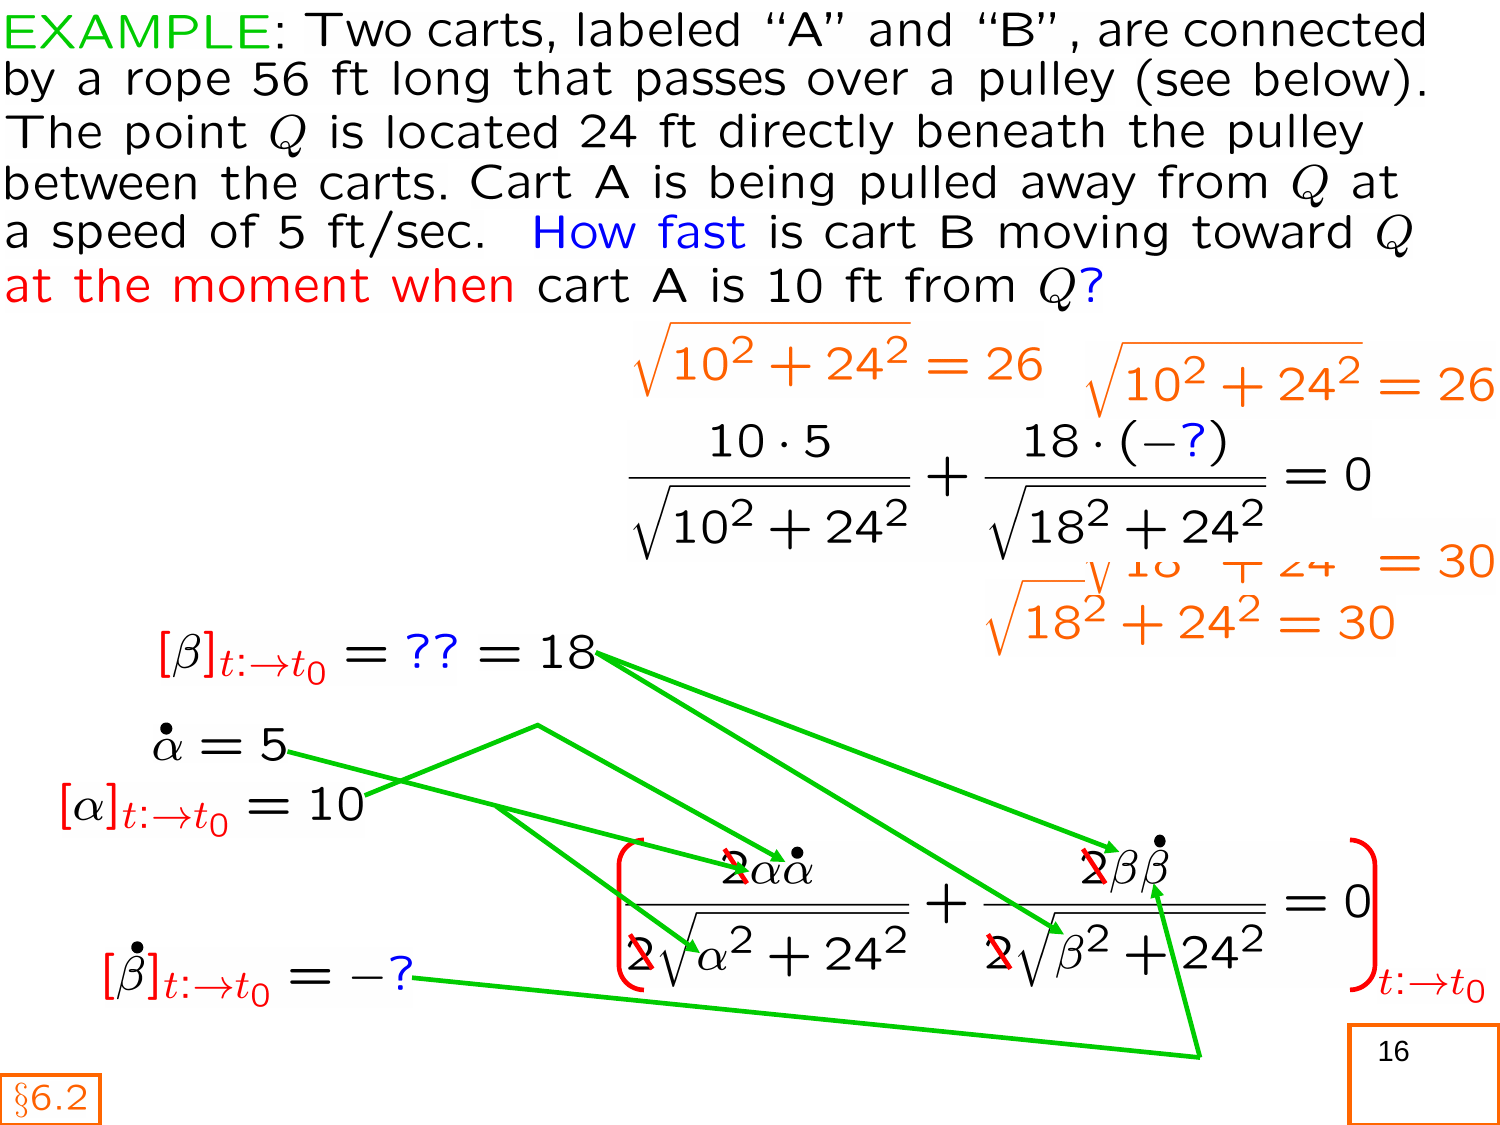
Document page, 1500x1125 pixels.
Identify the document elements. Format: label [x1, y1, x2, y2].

text_box [536, 724, 590, 863]
picture [627, 420, 1496, 657]
text_box [152, 723, 288, 763]
text_box [364, 724, 535, 796]
text_box [987, 860, 1106, 970]
text_box [5, 12, 1426, 107]
text_box [0, 1074, 100, 1125]
picture [1084, 341, 1496, 419]
text_box [5, 163, 1401, 259]
picture [62, 782, 287, 838]
picture [478, 634, 597, 671]
text_box [1349, 1025, 1500, 1125]
text_box [751, 943, 984, 976]
picture [5, 12, 285, 49]
picture [161, 630, 457, 686]
text_box [618, 963, 626, 976]
text_box [5, 111, 1363, 200]
text_box [411, 977, 1148, 1058]
text_box [629, 943, 748, 970]
text_box [595, 652, 1065, 935]
text_box [1069, 666, 1120, 853]
text_box [1153, 883, 1201, 1058]
text_box [495, 880, 701, 954]
picture [633, 320, 1045, 399]
text_box [104, 943, 413, 1008]
picture [14, 1081, 86, 1119]
text_box [5, 212, 1413, 313]
text_box [1109, 839, 1486, 1005]
text_box [287, 751, 588, 872]
